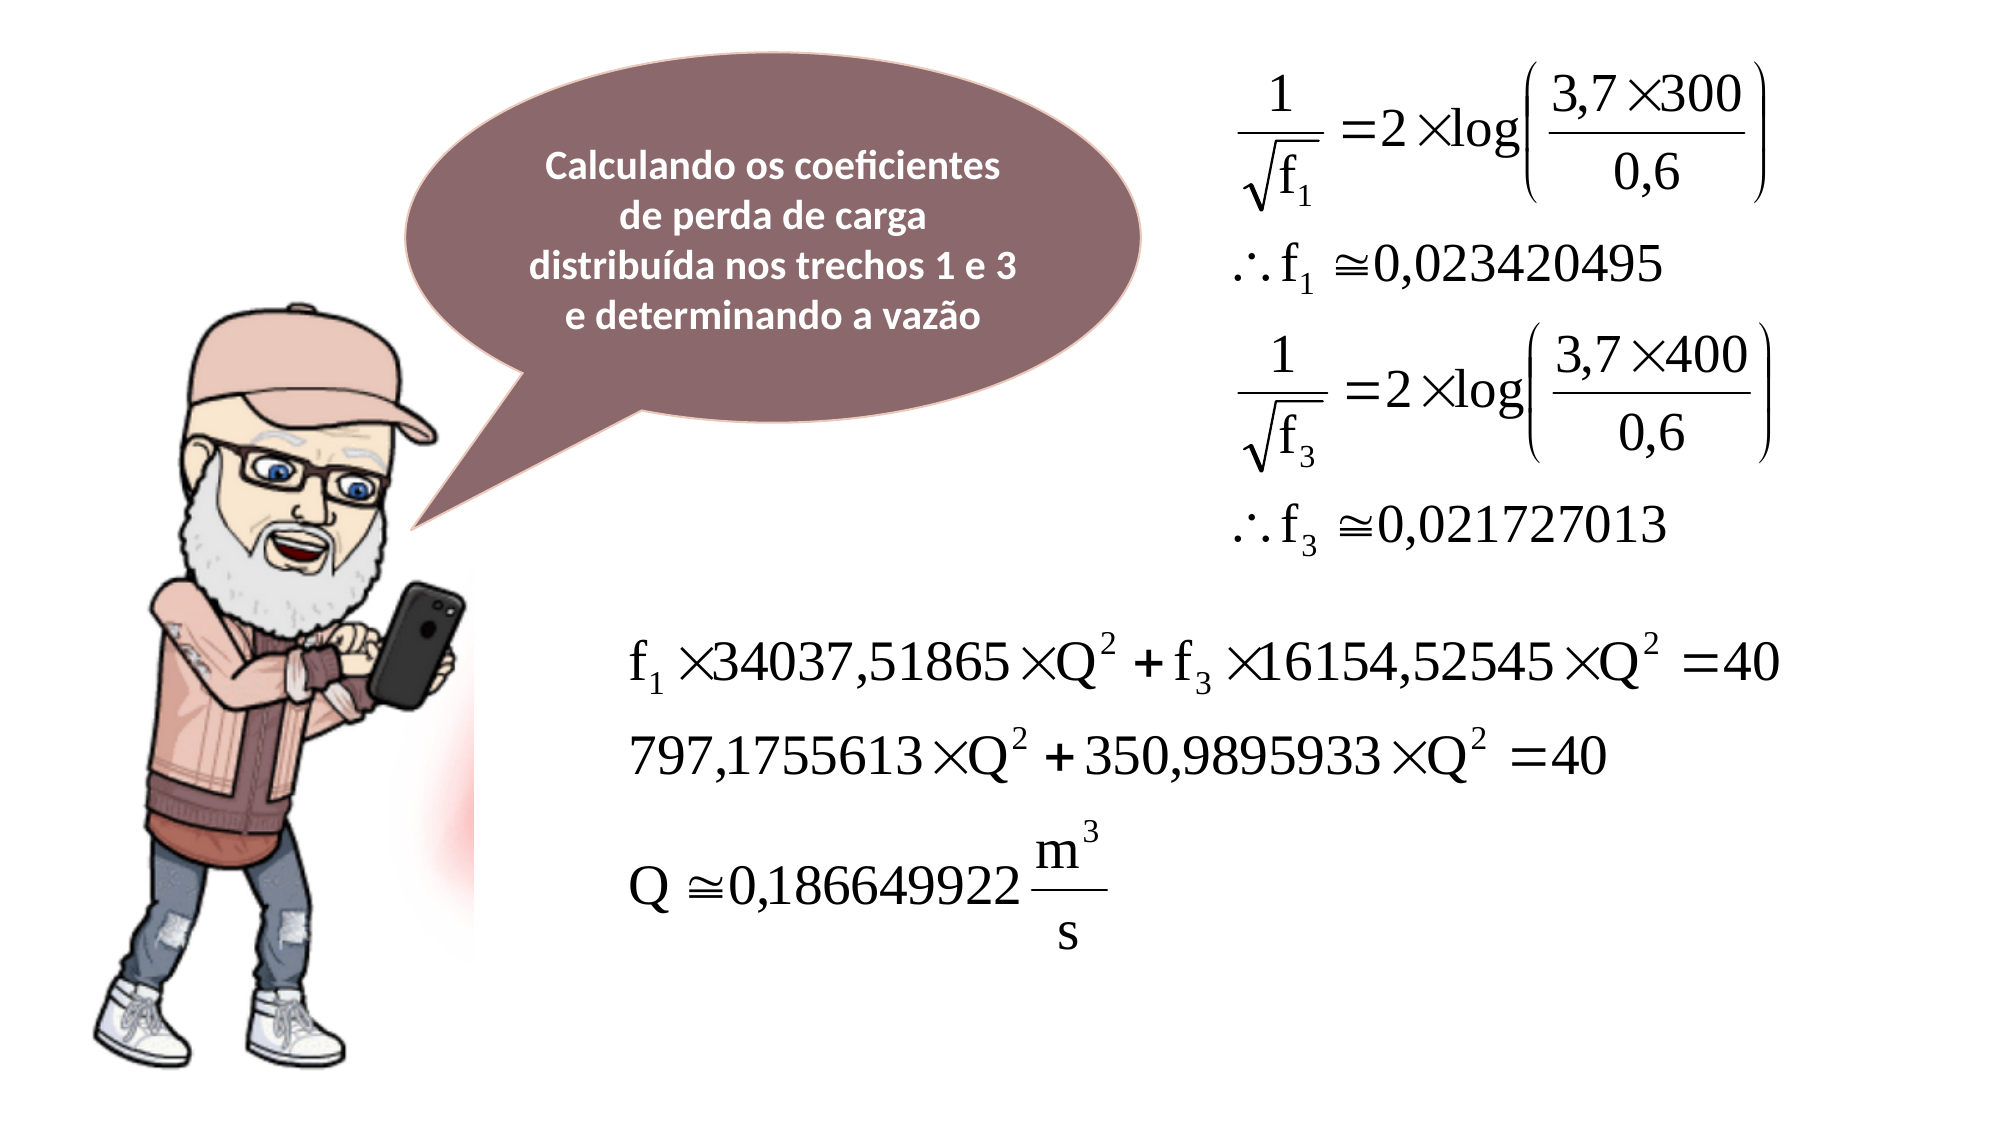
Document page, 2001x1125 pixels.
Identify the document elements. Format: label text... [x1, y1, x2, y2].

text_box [621, 617, 1789, 962]
picture [76, 267, 474, 1099]
text_box Calculando os coeficientes de perda de carga distribuída nos trechos 1 e 3 e determinando a vazão [404, 51, 1142, 499]
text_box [1229, 52, 1789, 566]
